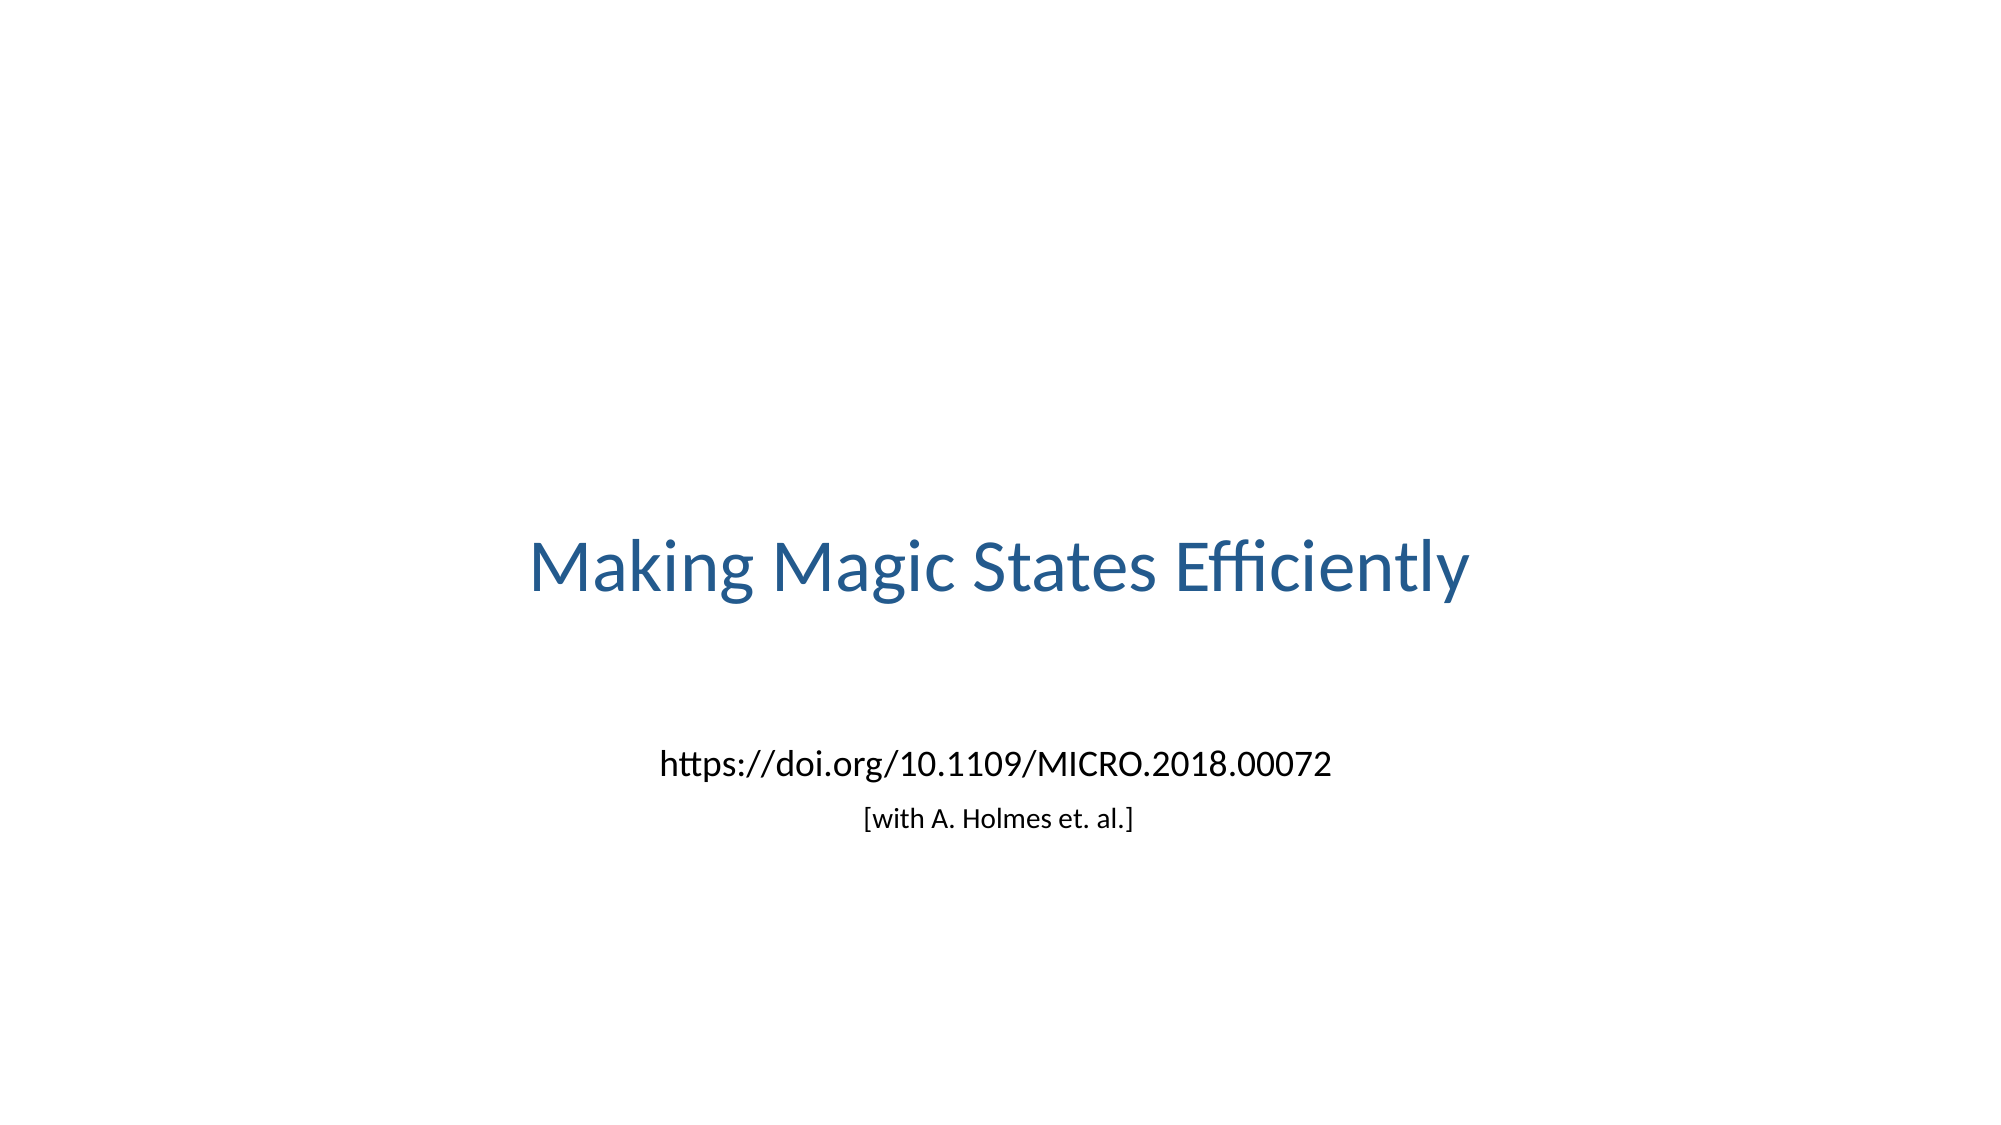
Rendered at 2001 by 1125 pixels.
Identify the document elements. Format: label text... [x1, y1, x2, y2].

text_box [with A. Holmes et. al.] [848, 792, 1152, 843]
text_box https://doi.org/10.1109/MICRO.2018.00072 [644, 731, 1356, 793]
text_box Making Magic States Efficiently [508, 509, 1492, 616]
